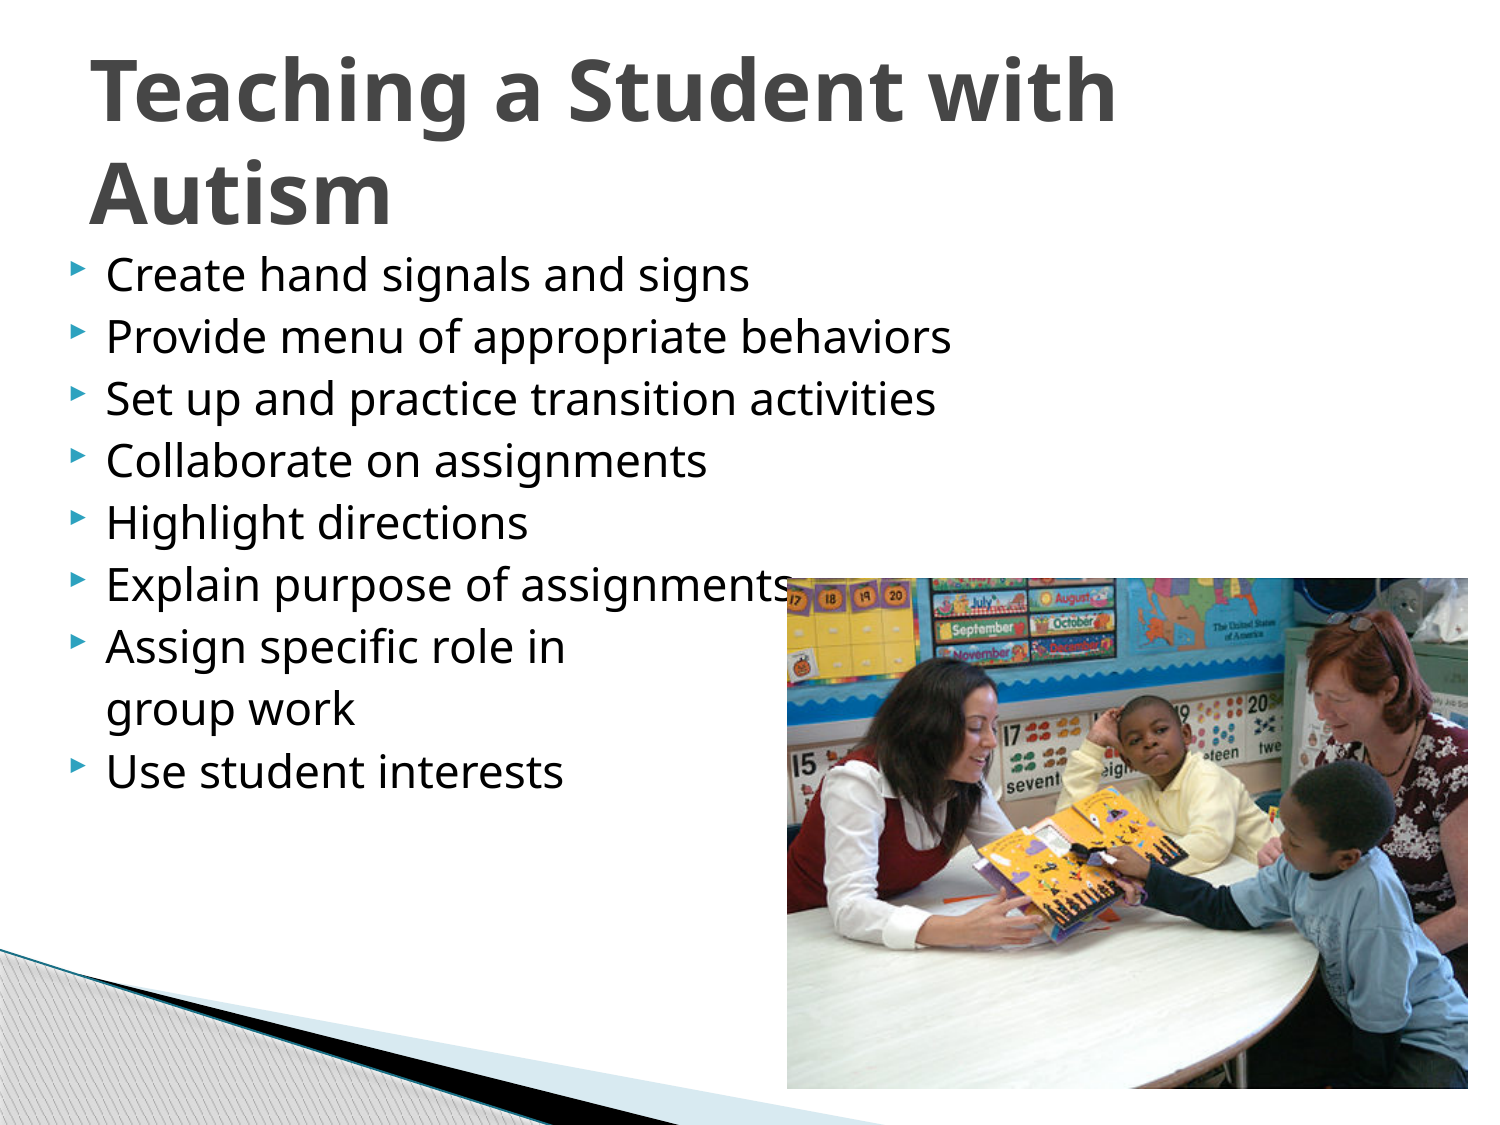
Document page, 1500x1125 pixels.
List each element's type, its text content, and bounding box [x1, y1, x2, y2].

title Teaching a Student with Autism [75, 45, 1425, 233]
picture [787, 577, 1468, 1089]
list Create hand signals and signs Provide menu of appropriate behaviors Set up and practice transition activities Collaborate on assignments Highlight directions Explain purpose of assignments Assign specific role in group work Use student interests [37, 237, 1188, 807]
